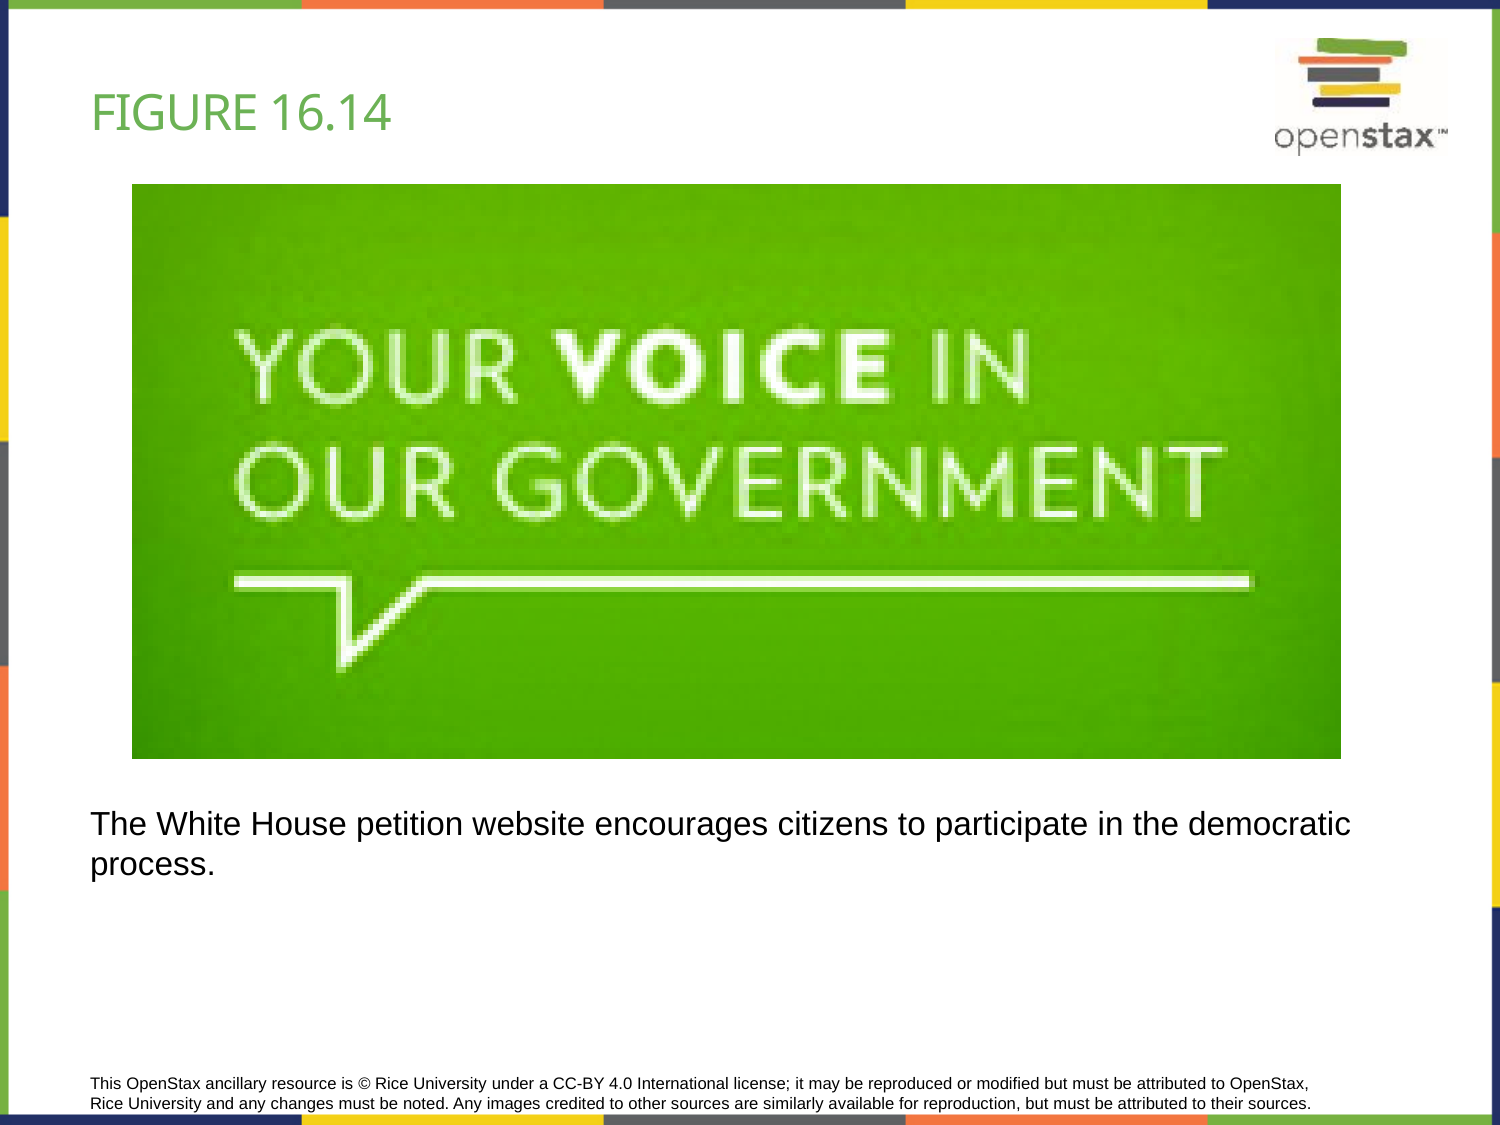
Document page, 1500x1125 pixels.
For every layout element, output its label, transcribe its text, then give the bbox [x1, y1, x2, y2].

title Figure 16.14 [75, 39, 1274, 148]
footer This OpenStax ancillary resource is © Rice University under a CC-BY 4.0 International license; it may be reproduced or modified but must be attributed to OpenStax, Rice University and any changes must be noted. Any images credited to other sources are similarly available for reproduction, but must be attributed to their sources. [75, 1065, 1357, 1112]
picture [0, 0, 1500, 1125]
list The White House petition website encourages citizens to participate in the democratic process. [75, 794, 1398, 986]
